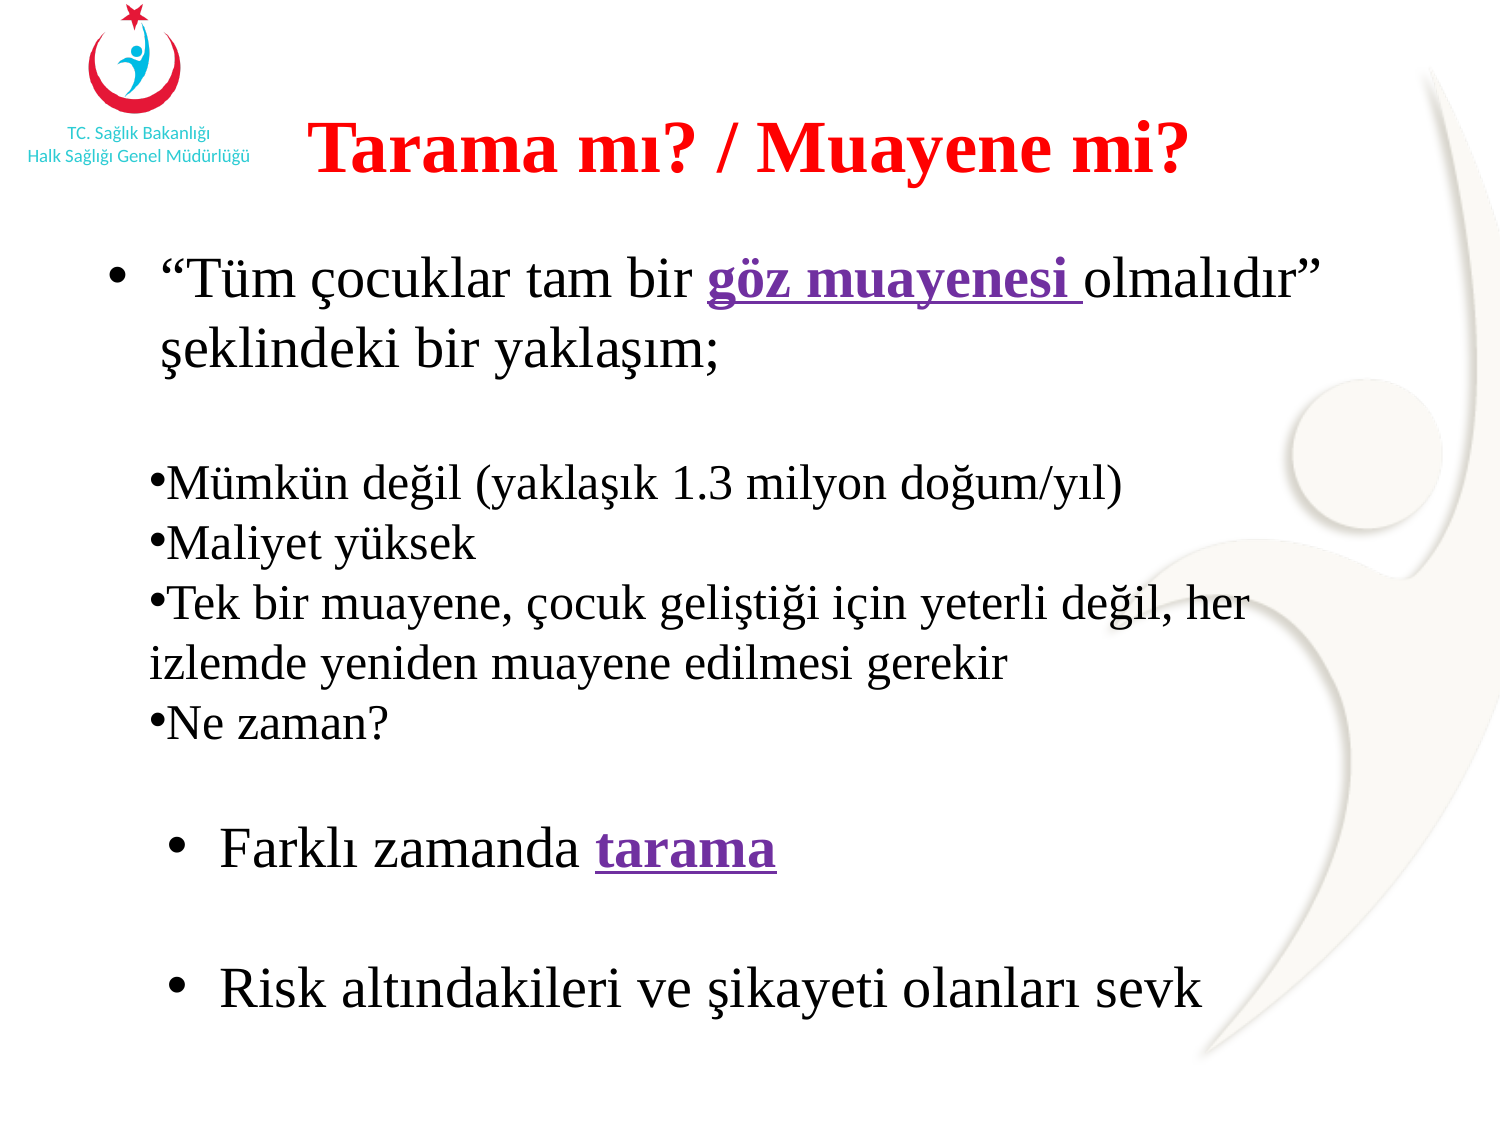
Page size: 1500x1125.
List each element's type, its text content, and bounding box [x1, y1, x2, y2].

list “Tüm çocuklar tam bir göz muayenesi olmalıdır” şeklindeki bir yaklaşım; Mümkün değil (yaklaşık 1.3 milyon doğum/yıl) Maliyet yüksek Tek bir muayene, çocuk geliştiği için yeterli değil, her izlemde yeniden muayene edilmesi gerekir Ne zaman? Farklı zamanda tarama Risk altındakileri ve şikayeti olanları sevk [75, 231, 1425, 1005]
title Tarama mı? / Muayene mi? [165, 90, 1335, 209]
picture [76, 0, 196, 125]
